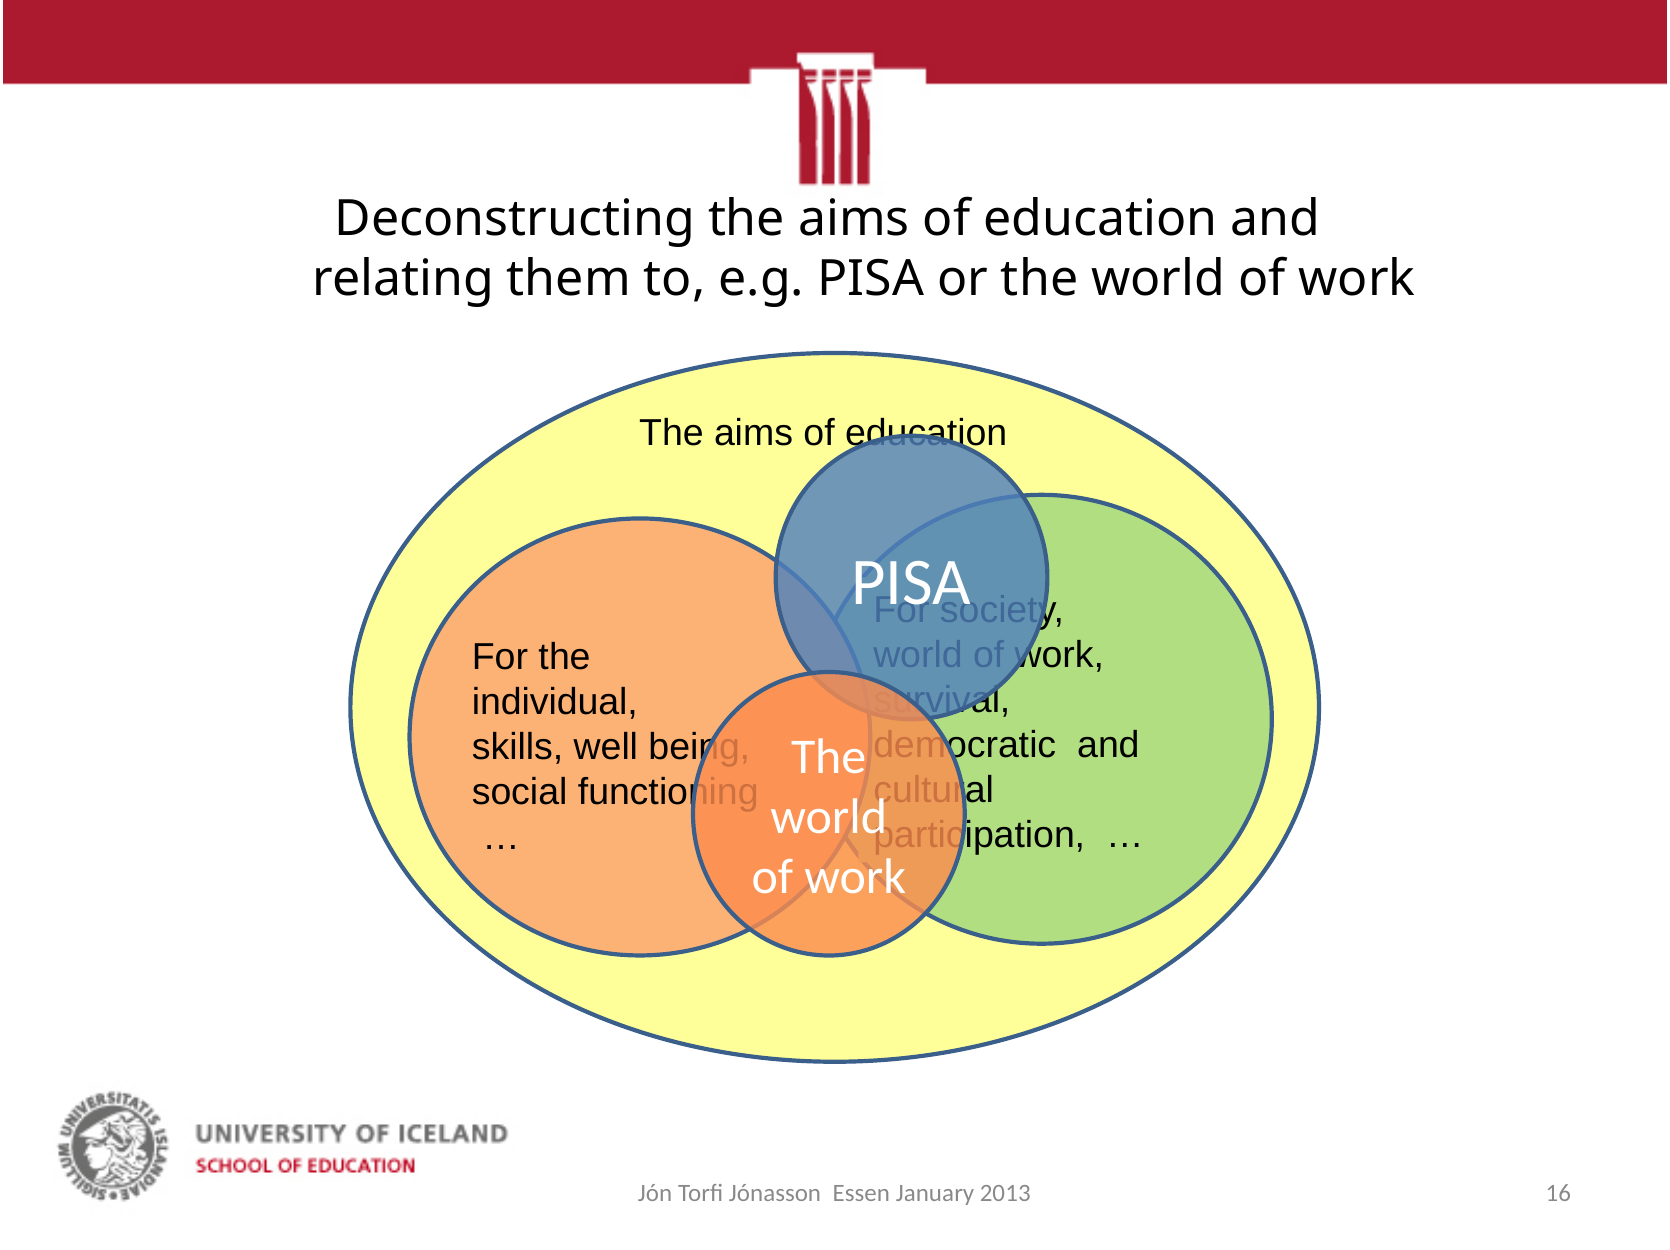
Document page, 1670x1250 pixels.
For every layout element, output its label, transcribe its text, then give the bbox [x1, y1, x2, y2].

text_box [1276, 557, 1322, 858]
text_box PISA [786, 433, 1024, 516]
picture [3, 0, 1667, 1250]
text_box The aims of education [624, 400, 1023, 461]
footer Jón Torfi Jónasson Essen January 2013 [570, 1158, 1100, 1225]
text_box [497, 952, 1189, 1064]
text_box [810, 494, 1273, 944]
text_box [424, 350, 1224, 516]
slide_number 16 [1196, 1158, 1586, 1225]
text_box [348, 541, 404, 874]
title Deconstructing the aims of education and relating them to, e.g. PISA or the world of work [82, 172, 1586, 318]
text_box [409, 518, 871, 956]
